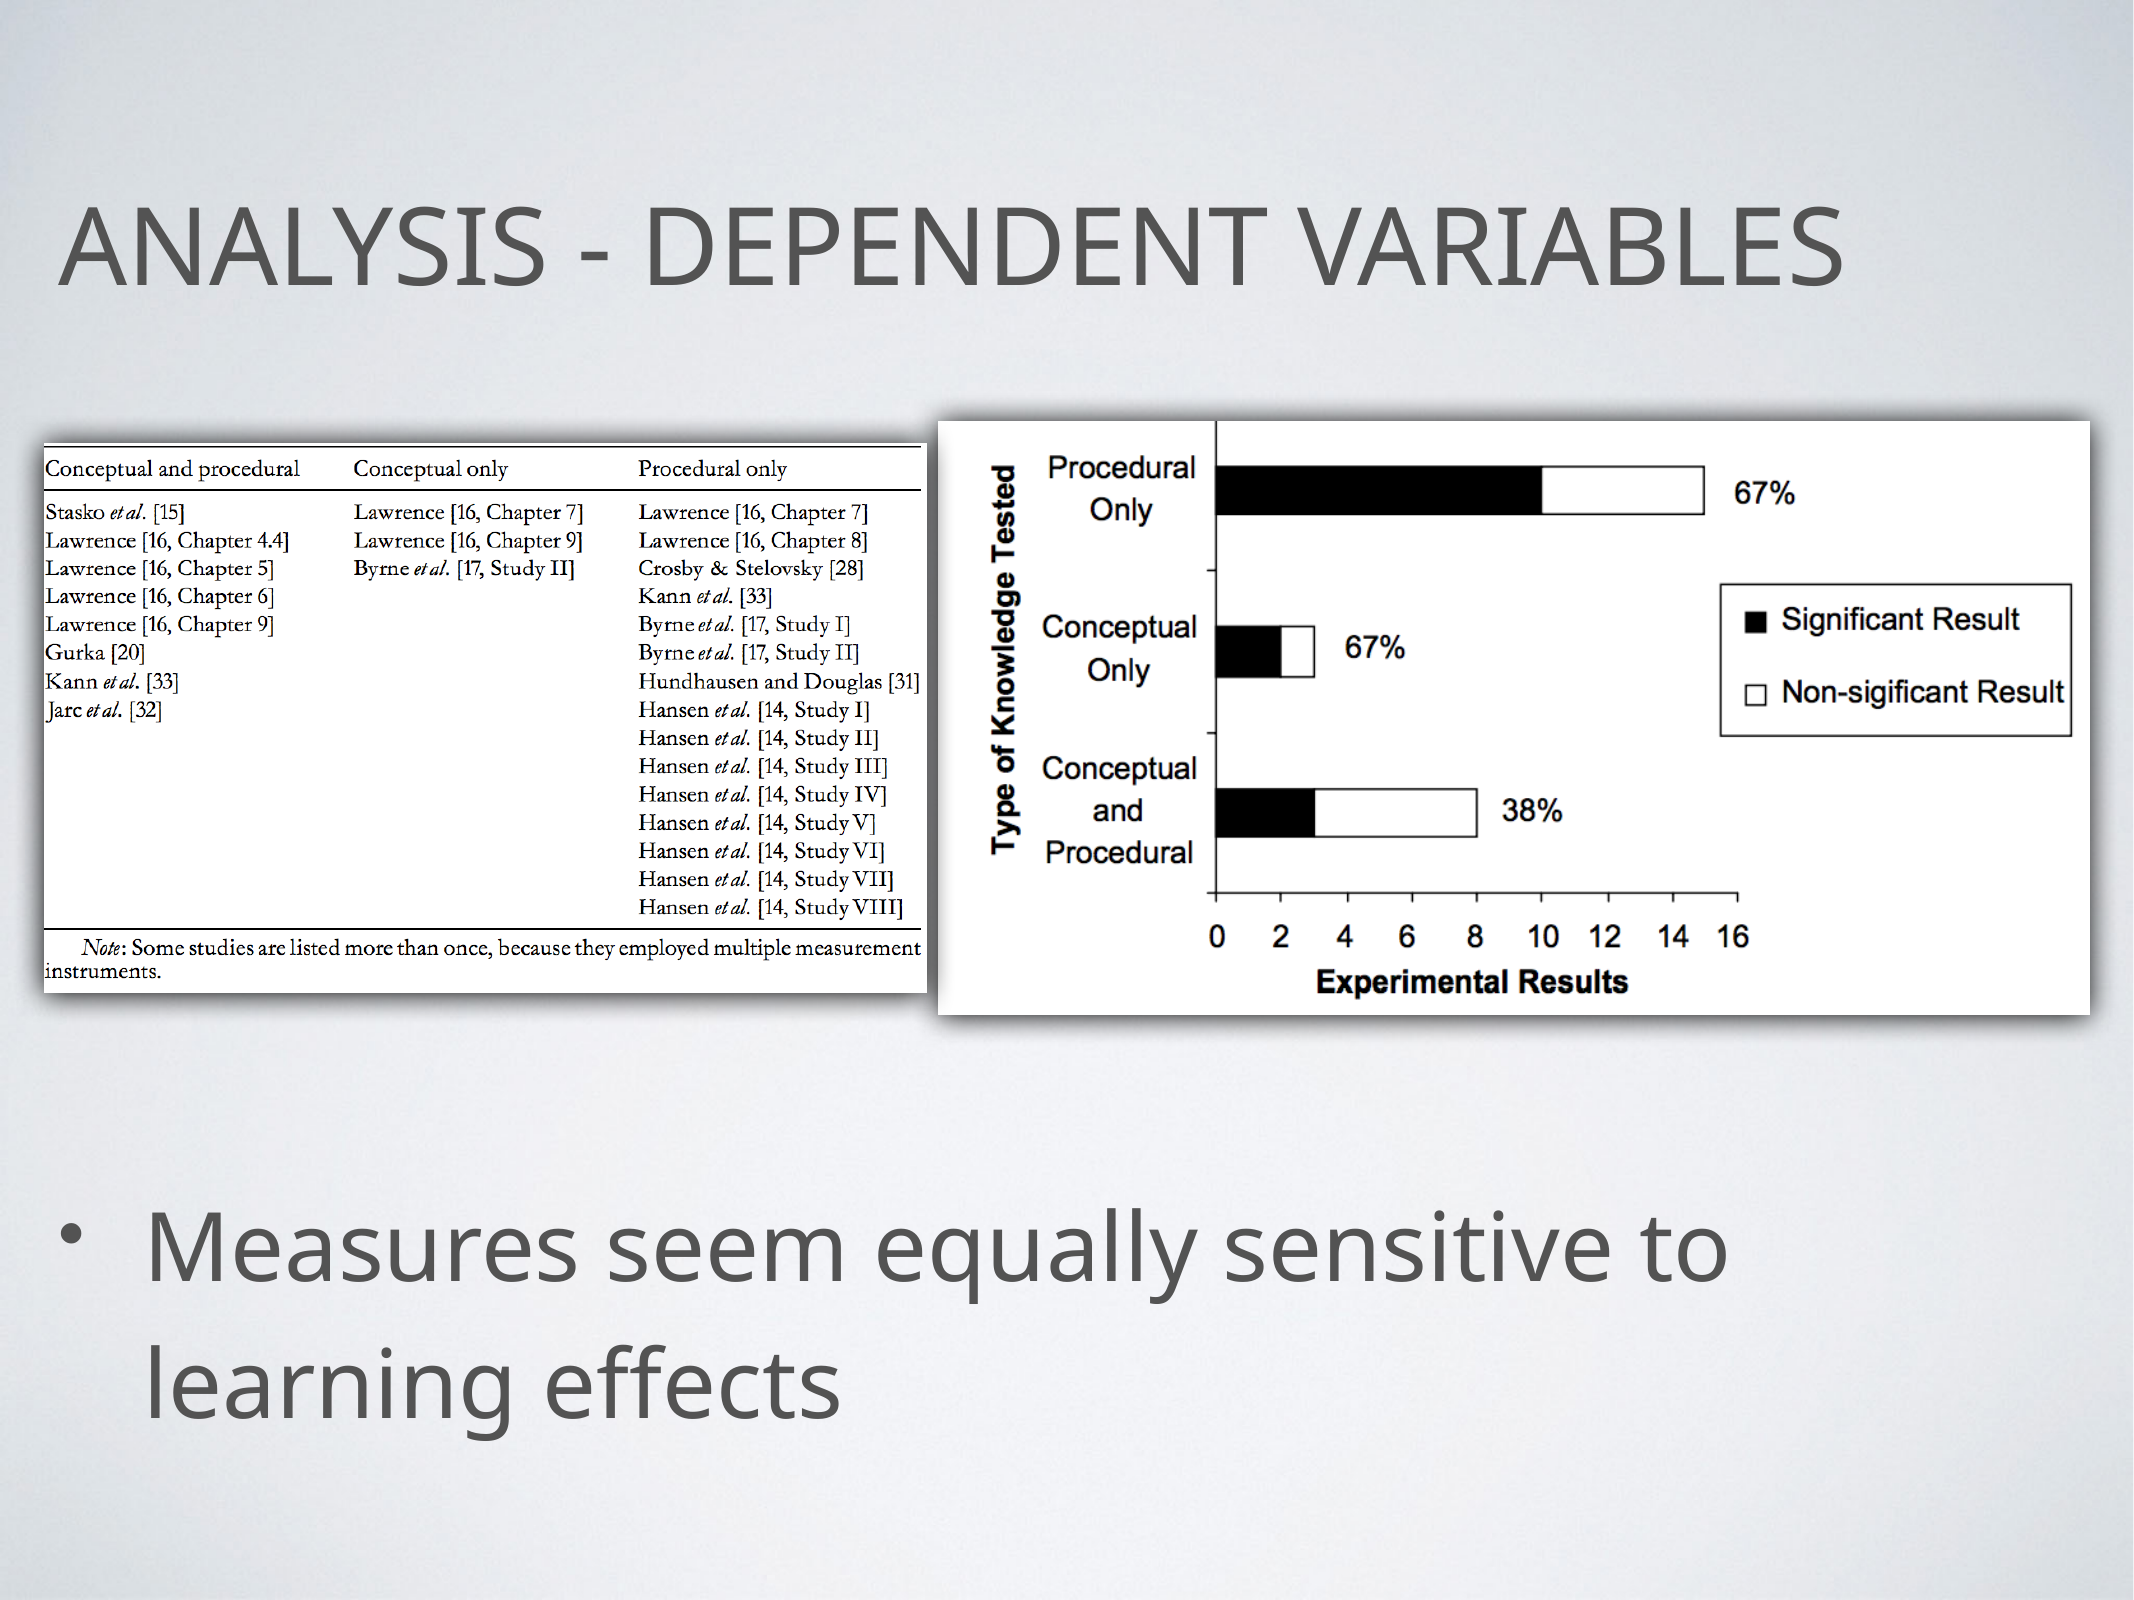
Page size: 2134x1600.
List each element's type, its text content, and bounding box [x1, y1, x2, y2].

picture [0, 0, 2134, 1600]
text_box Measures seem equally sensitive to learning effects [58, 1076, 2075, 1524]
title Analysis - dependent Variables [57, 41, 2076, 421]
